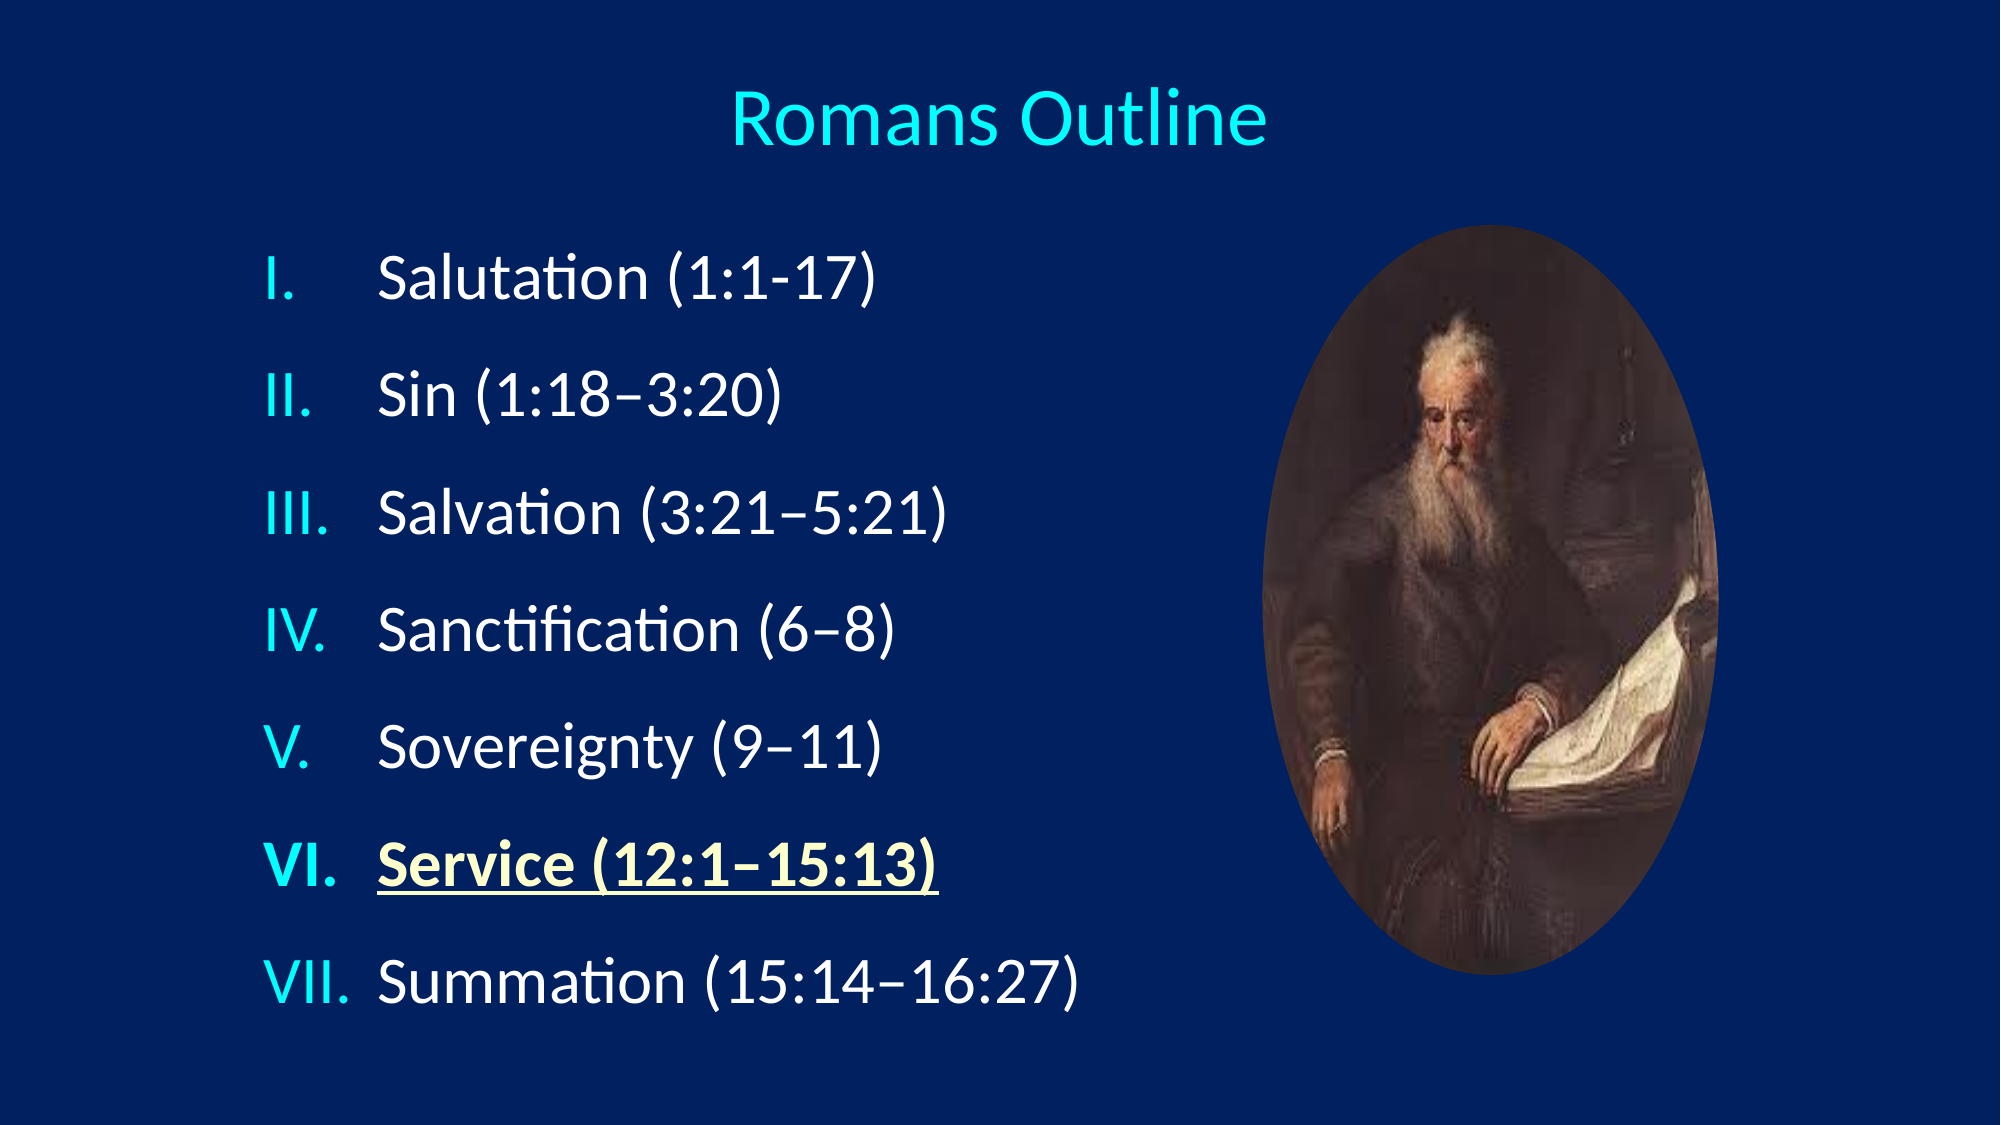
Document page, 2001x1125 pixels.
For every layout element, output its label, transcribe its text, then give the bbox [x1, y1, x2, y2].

list Salutation (1:1-17) Sin (1:18–3:20) Salvation (3:21–5:21) Sanctification (6–8) Sovereignty (9–11) Service (12:1–15:13) Summation (15:14–16:27) [248, 224, 1338, 1063]
title Romans Outline [650, 37, 1350, 188]
picture [1262, 224, 1719, 976]
